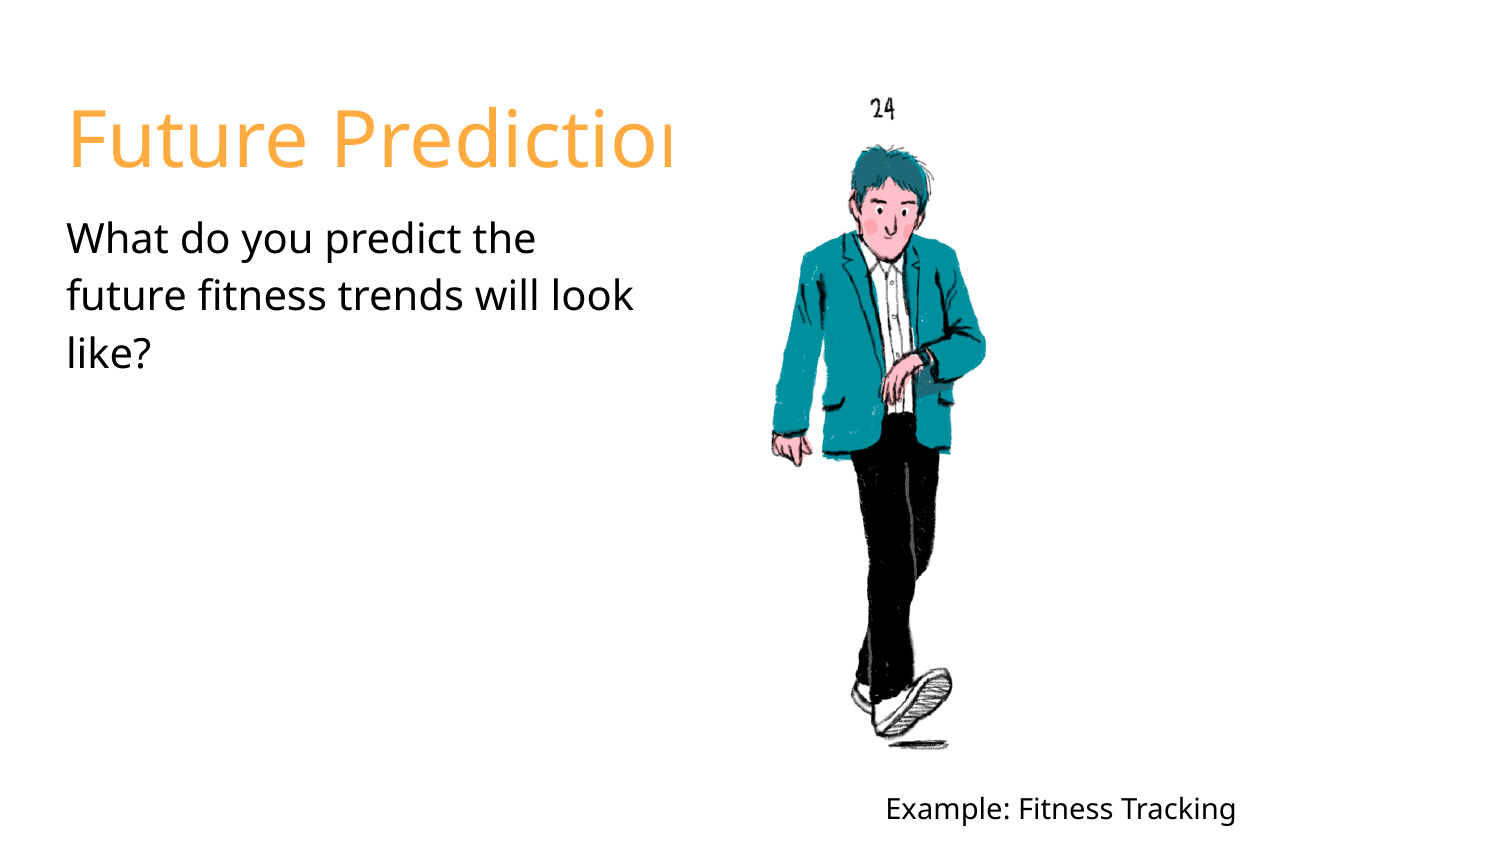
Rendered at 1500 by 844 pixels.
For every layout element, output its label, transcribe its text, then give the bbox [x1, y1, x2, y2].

list What do you predict the future fitness trends will look like? [51, 189, 433, 750]
title Future Predictions [51, 72, 433, 167]
picture [671, 25, 1465, 819]
text_box [433, 32, 666, 812]
